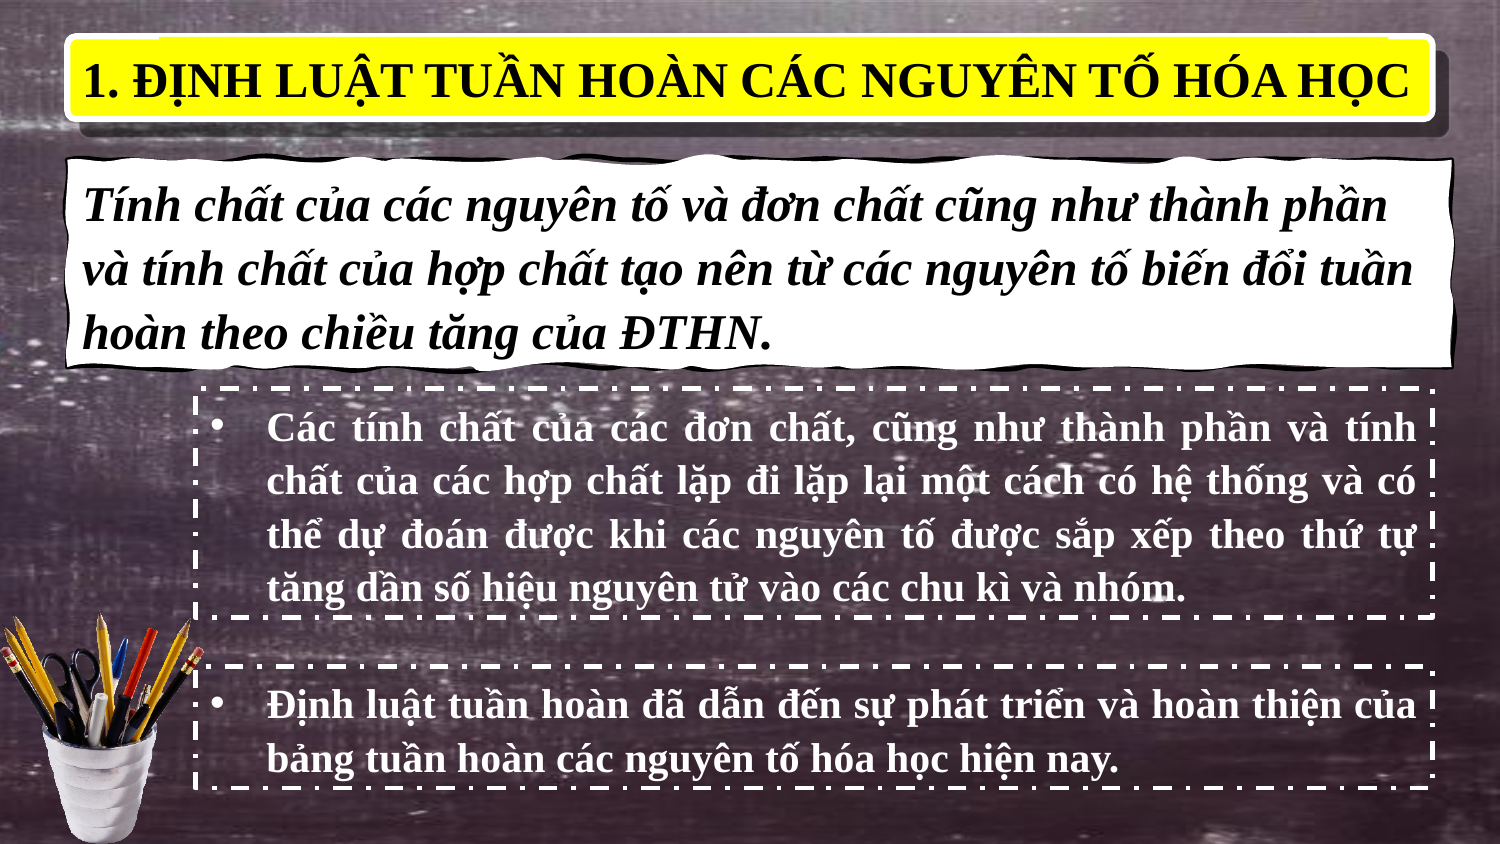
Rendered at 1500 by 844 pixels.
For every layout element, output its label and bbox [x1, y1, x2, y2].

text_box [67, 36, 1433, 120]
picture [0, 0, 1500, 844]
